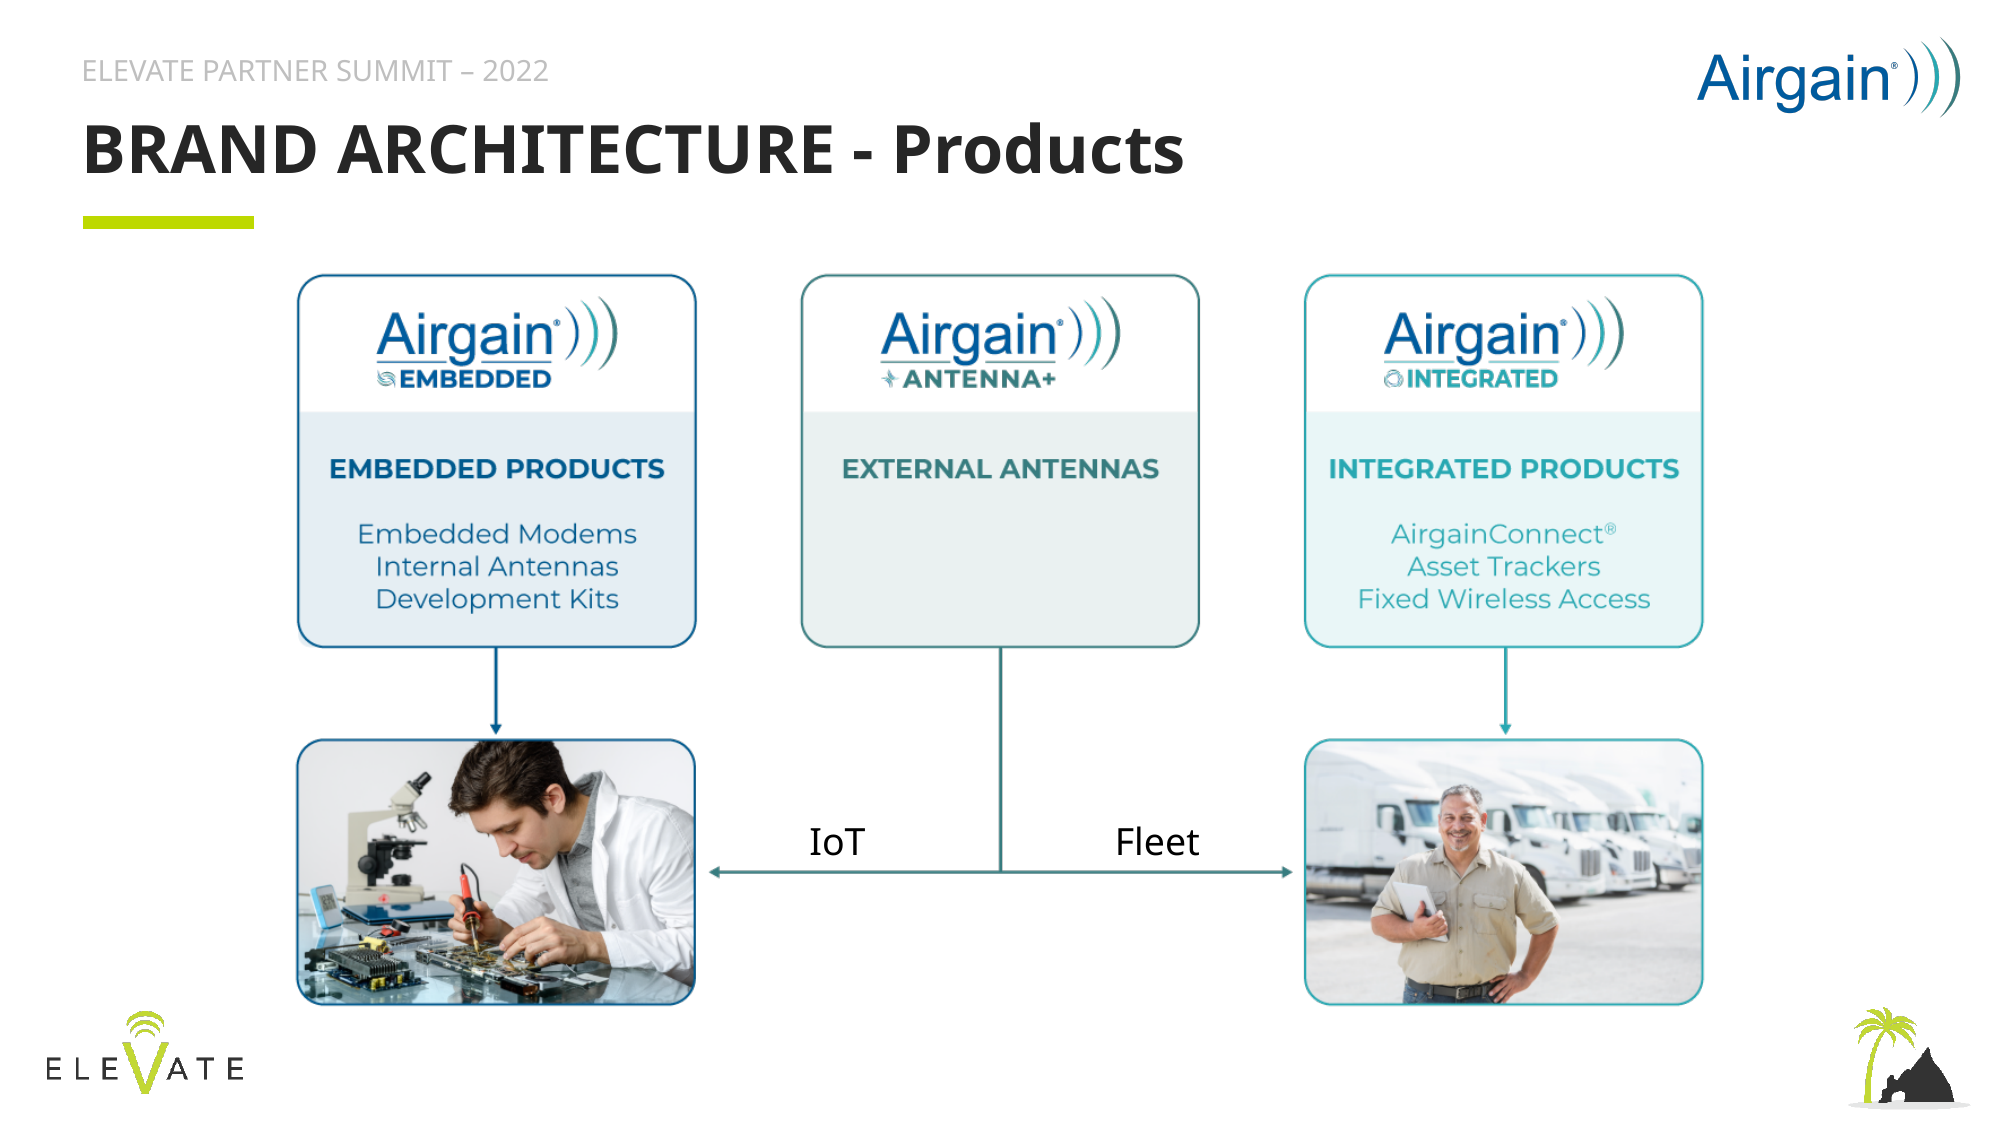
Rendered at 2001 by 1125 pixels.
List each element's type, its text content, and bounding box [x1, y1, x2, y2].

picture [1676, 26, 1981, 124]
title BRAND ARCHITECTURE - Products [66, 95, 1934, 196]
picture [1842, 991, 1976, 1125]
picture [30, 206, 1772, 1104]
